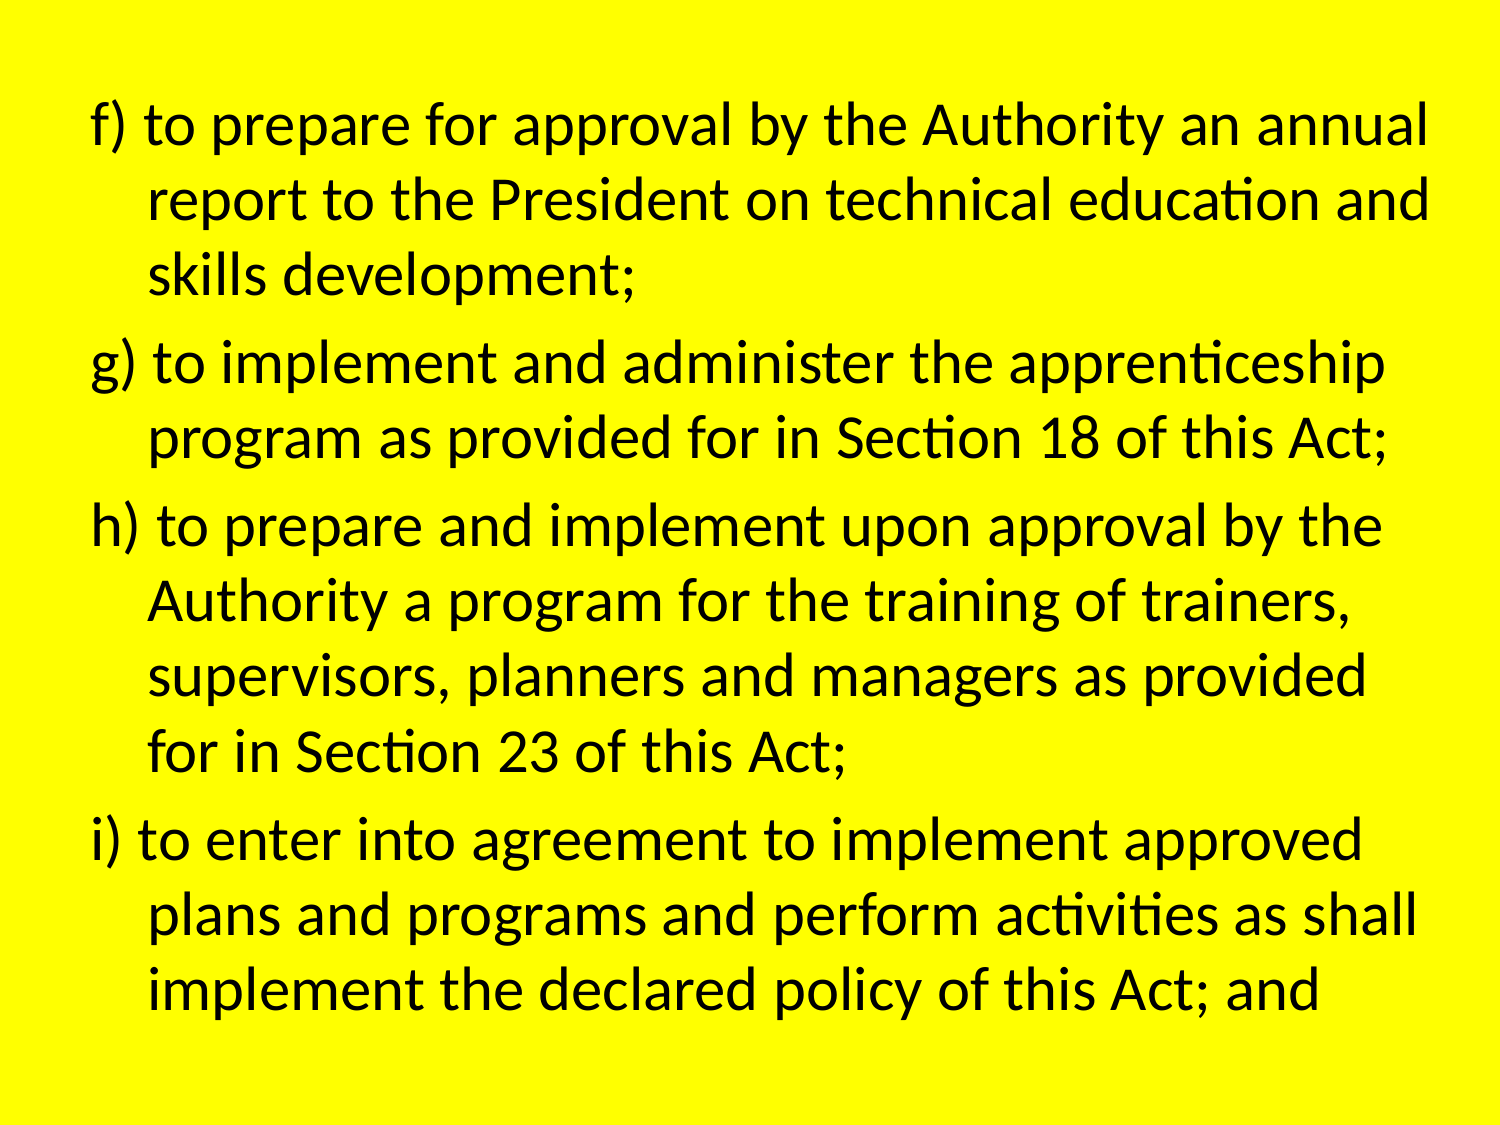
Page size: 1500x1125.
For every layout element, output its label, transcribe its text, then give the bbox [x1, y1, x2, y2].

list f) to prepare for approval by the Authority an annual report to the President on technical education and skills development; g) to implement and administer the apprenticeship program as provided for in Section 18 of this Act; h) to prepare and implement upon approval by the Authority a program for the training of trainers, supervisors, planners and managers as provided for in Section 23 of this Act; i) to enter into agreement to implement approved plans and programs and perform activities as shall implement the declared policy of this Act; and [75, 75, 1450, 1050]
